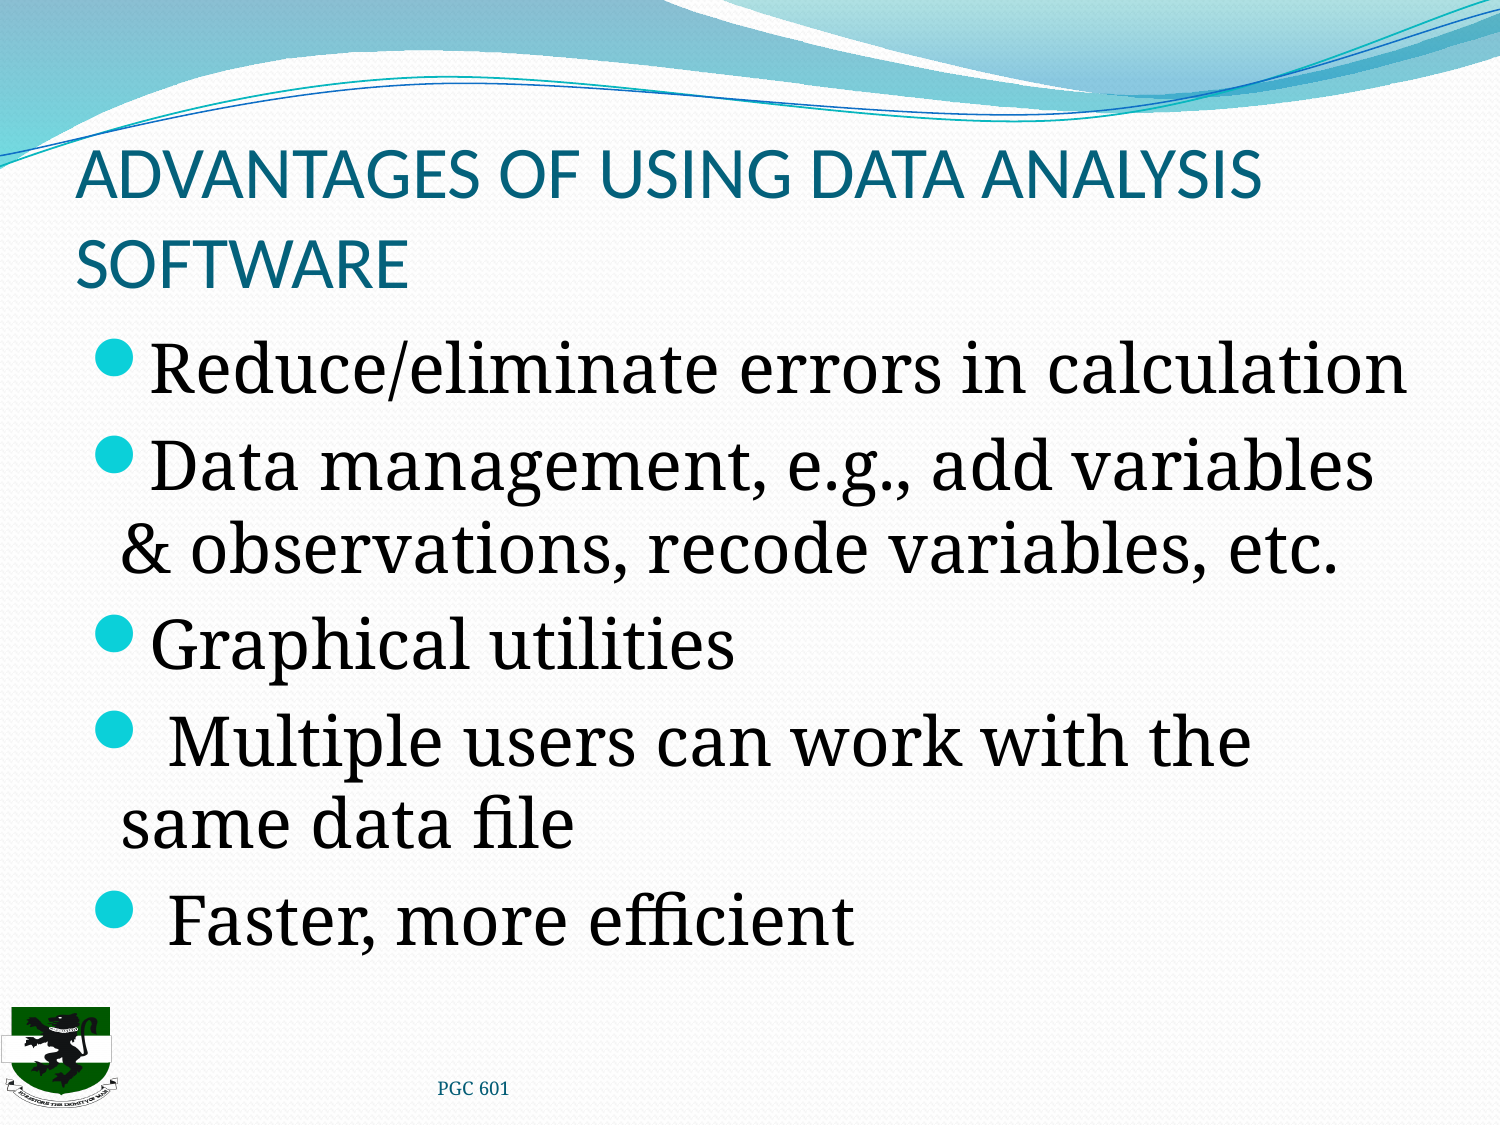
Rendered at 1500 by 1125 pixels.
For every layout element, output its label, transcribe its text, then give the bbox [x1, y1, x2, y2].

picture [0, 1007, 119, 1109]
footer PGC 601 [437, 1042, 988, 1103]
list Reduce/eliminate errors in calculation Data management, e.g., add variables & observations, recode variables, etc. Graphical utilities Multiple users can work with the same data file Faster, more efficient [75, 317, 1425, 1038]
title ADVANTAGES OF USING DATA ANALYSIS SOFTWARE [75, 115, 1425, 303]
